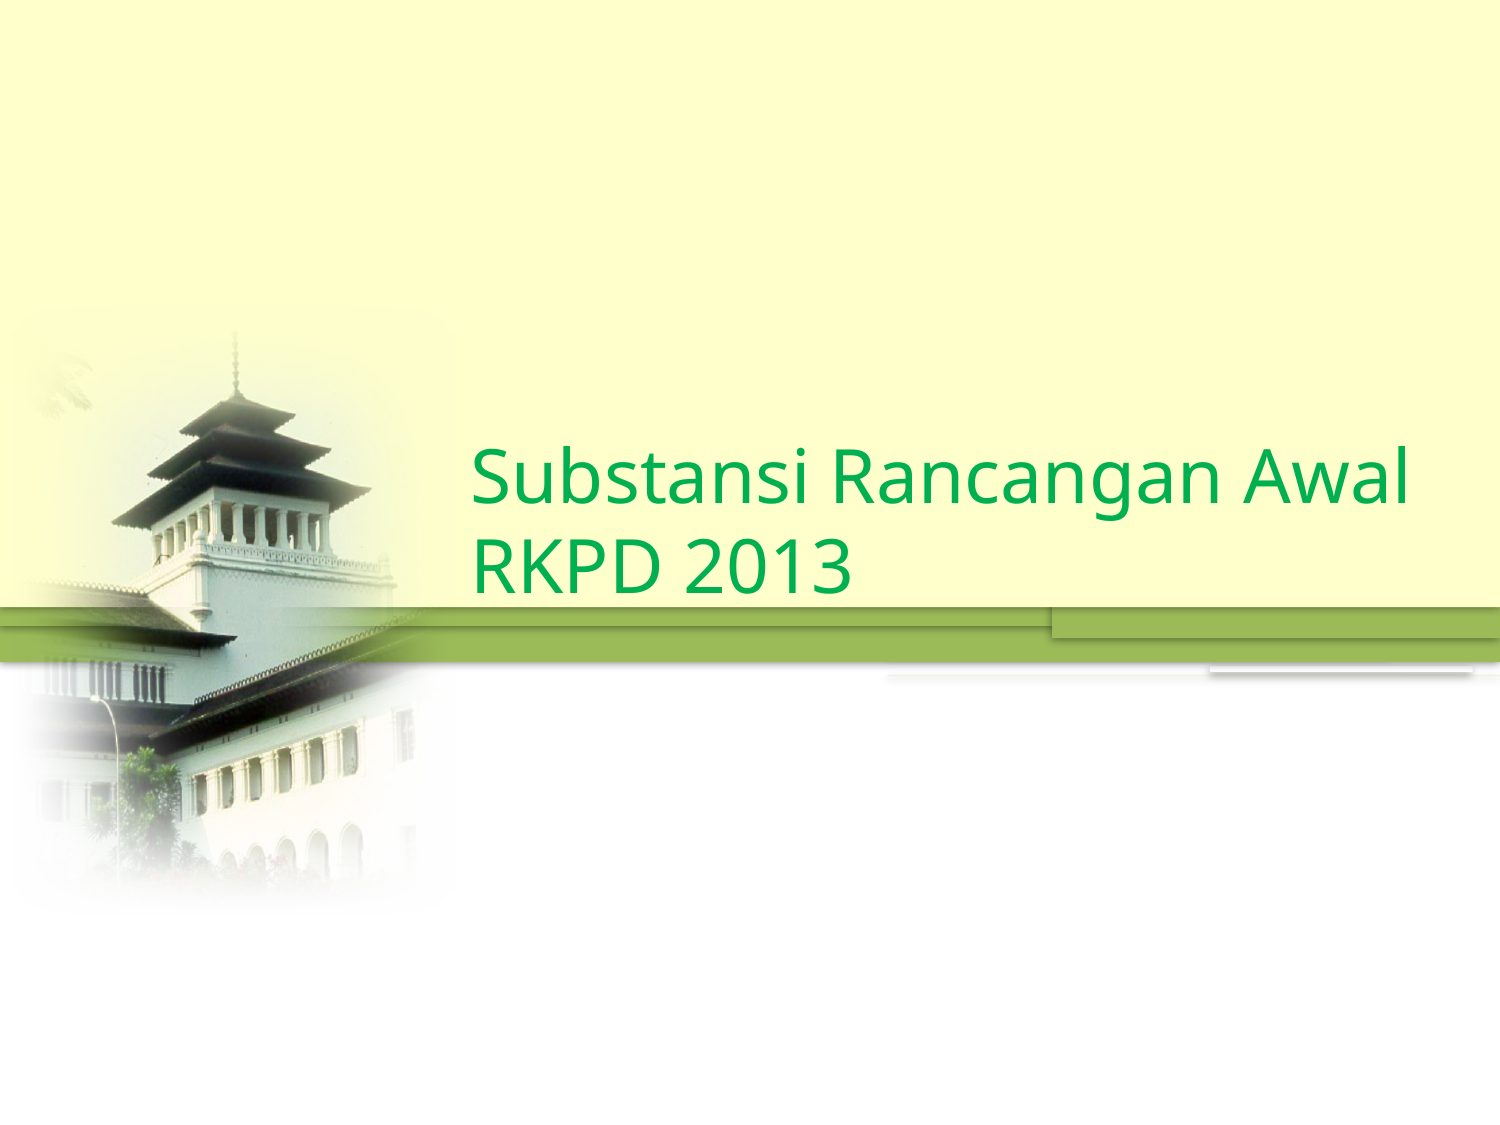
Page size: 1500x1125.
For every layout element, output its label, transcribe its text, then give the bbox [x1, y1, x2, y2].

title Substansi Rancangan Awal RKPD 2013 [463, 374, 1463, 617]
picture [9, 302, 456, 916]
